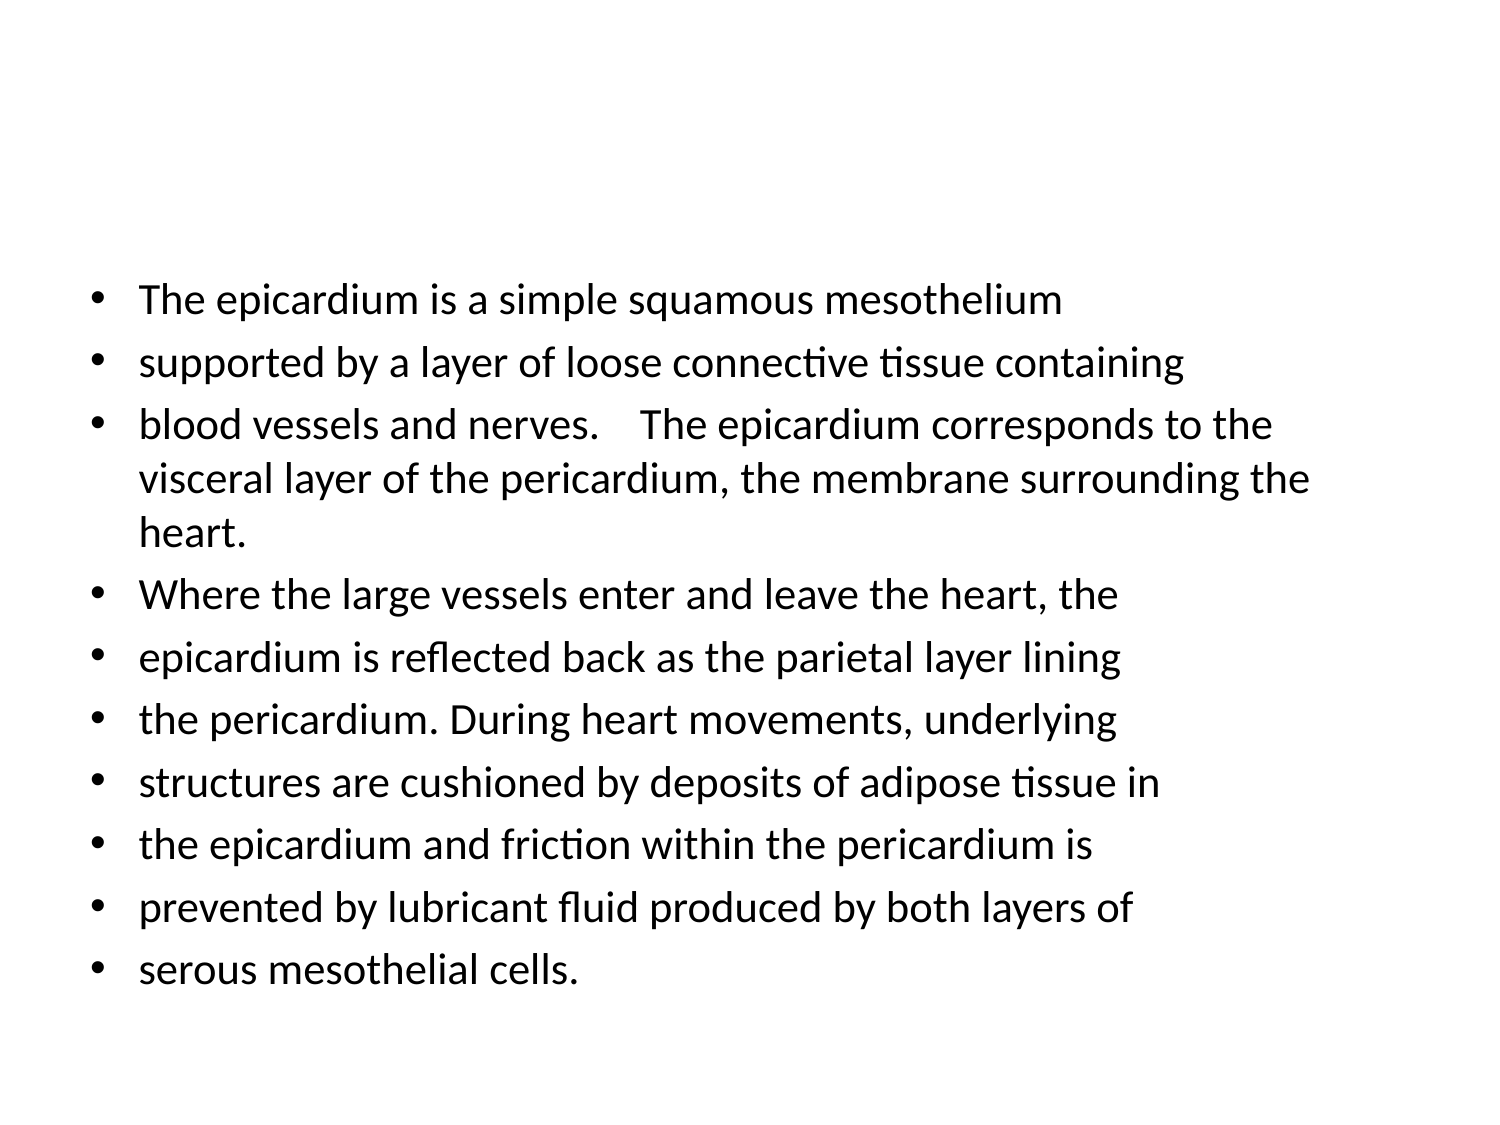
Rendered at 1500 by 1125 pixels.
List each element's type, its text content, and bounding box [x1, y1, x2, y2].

list The epicardium is a simple squamous mesothelium supported by a layer of loose connective tissue containing blood vessels and nerves. The epicardium corresponds to the visceral layer of the pericardium, the membrane surrounding the heart. Where the large vessels enter and leave the heart, the epicardium is reflected back as the parietal layer lining the pericardium. During heart movements, underlying structures are cushioned by deposits of adipose tissue in the epicardium and friction within the pericardium is prevented by lubricant fluid produced by both layers of serous mesothelial cells. [75, 262, 1425, 1005]
